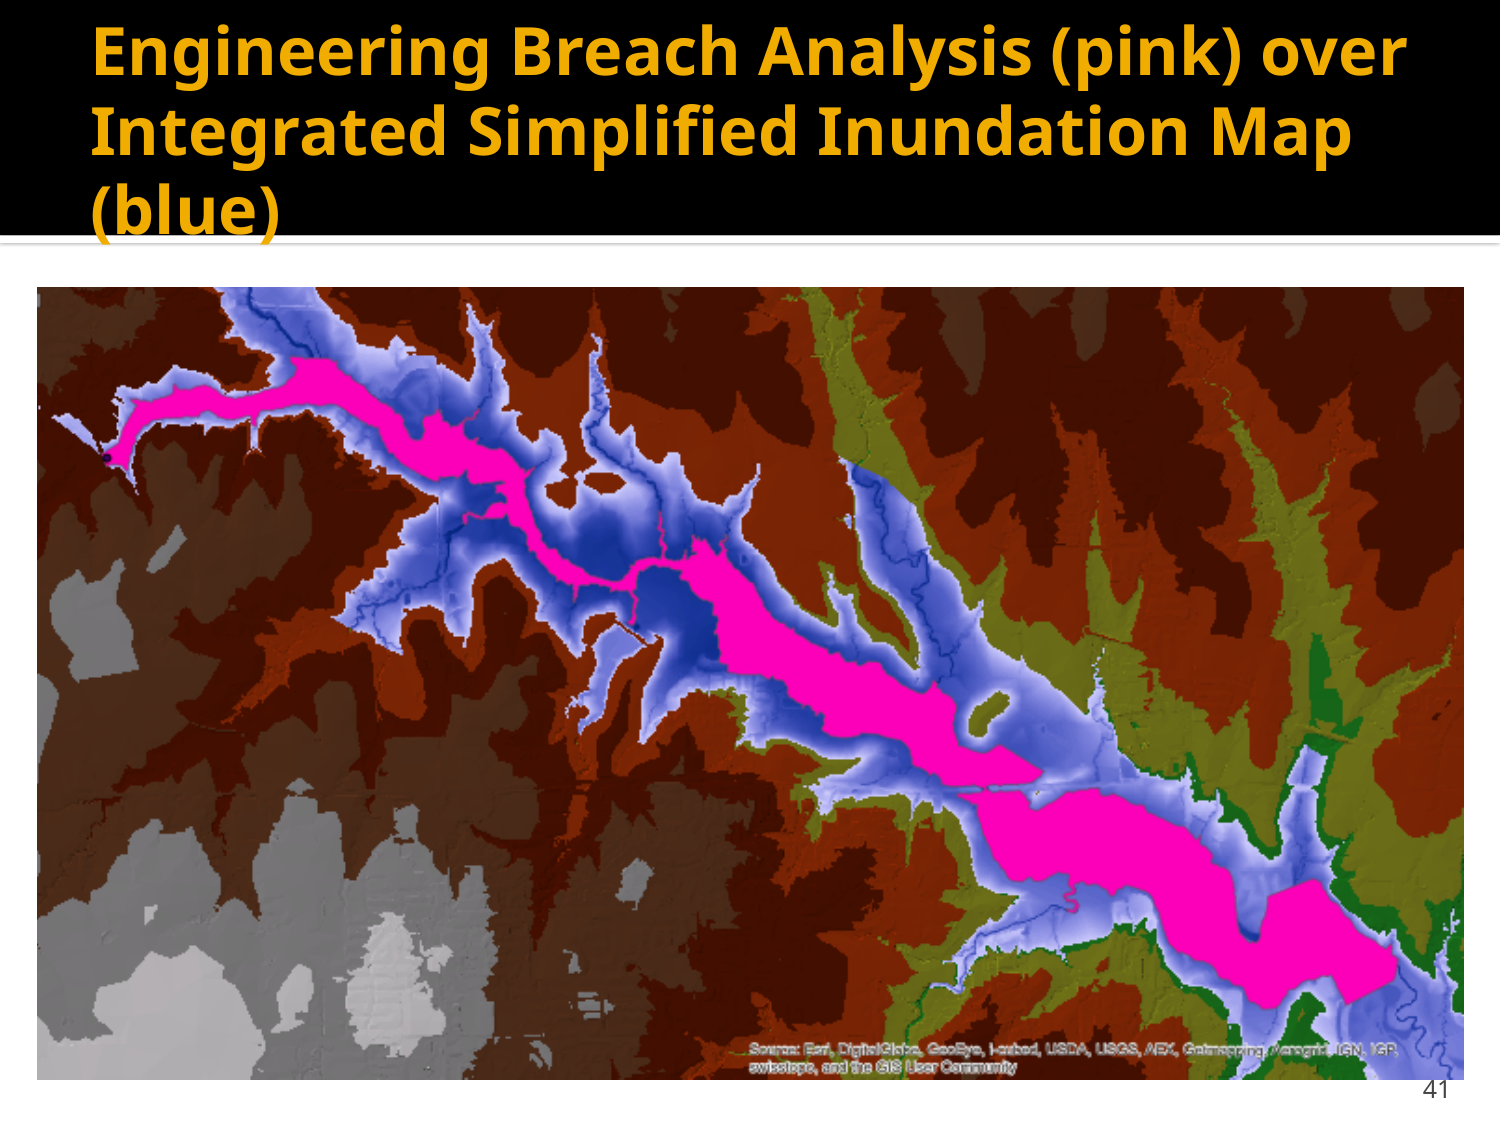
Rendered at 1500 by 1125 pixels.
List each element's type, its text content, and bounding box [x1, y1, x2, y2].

slide_number 41 [1345, 1085, 1467, 1108]
picture [37, 287, 1464, 1080]
title Engineering Breach Analysis (pink) over Integrated Simplified Inundation Map (blue) [75, 25, 1425, 231]
